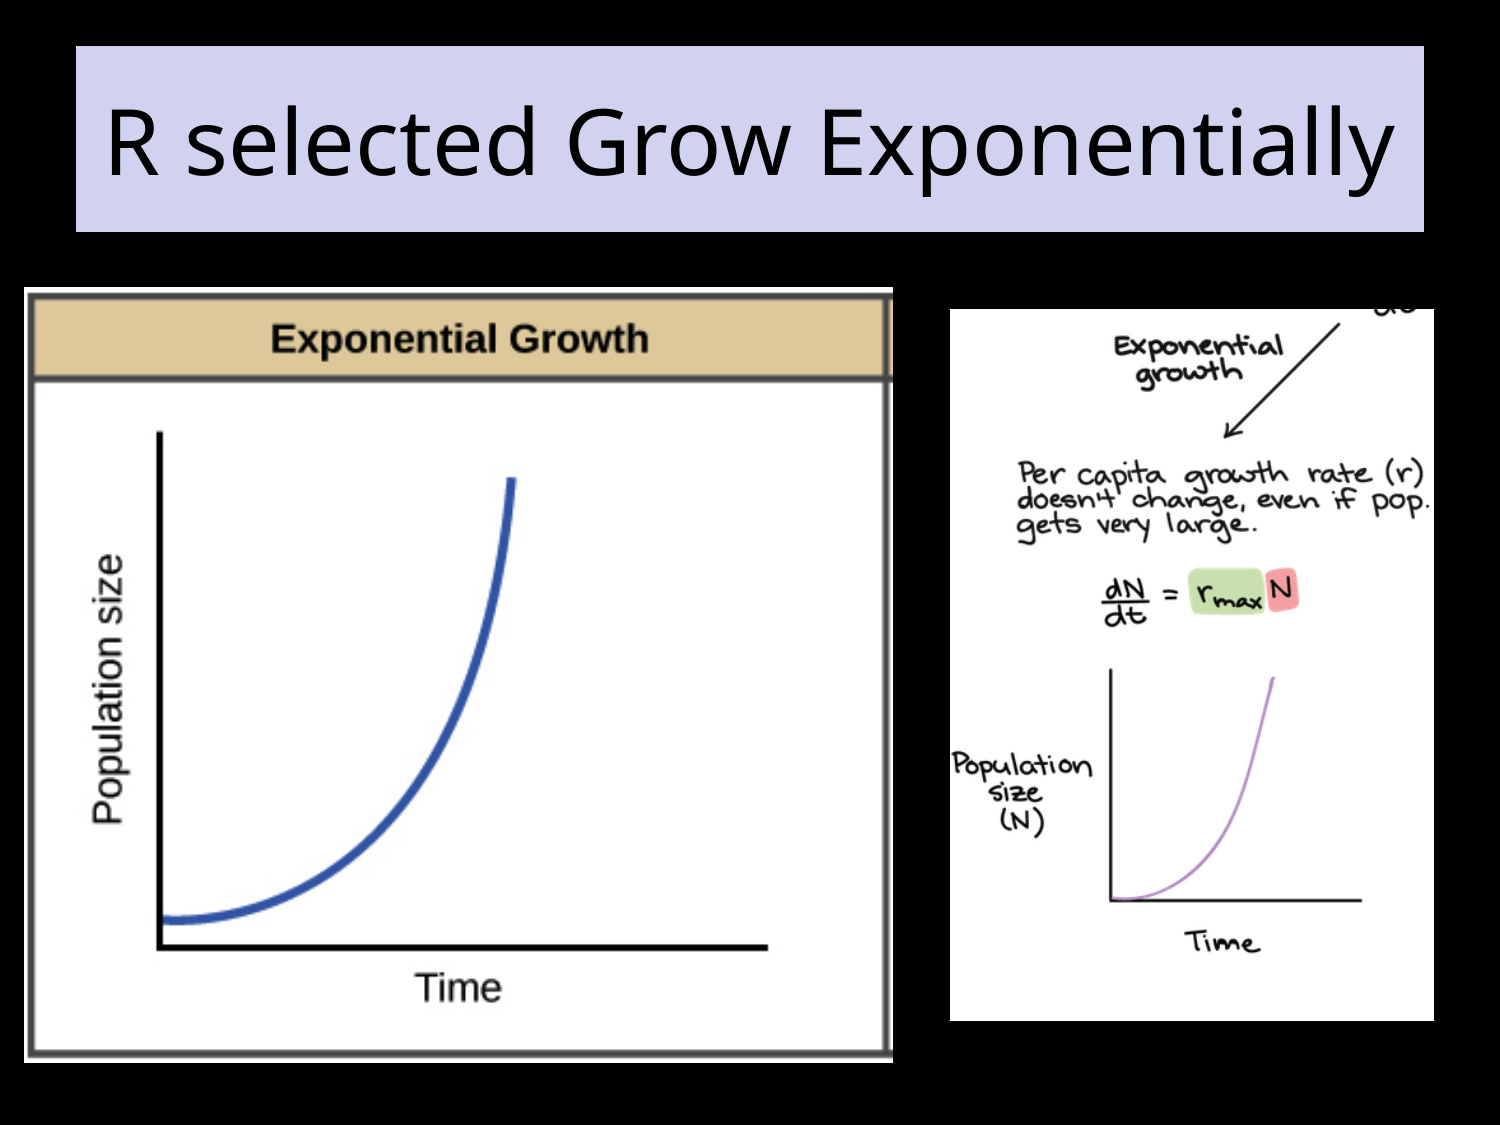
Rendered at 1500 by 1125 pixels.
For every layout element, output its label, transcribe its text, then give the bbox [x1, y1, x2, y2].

picture [949, 309, 1434, 1021]
title R selected Grow Exponentially [75, 45, 1425, 233]
picture [24, 287, 893, 1063]
